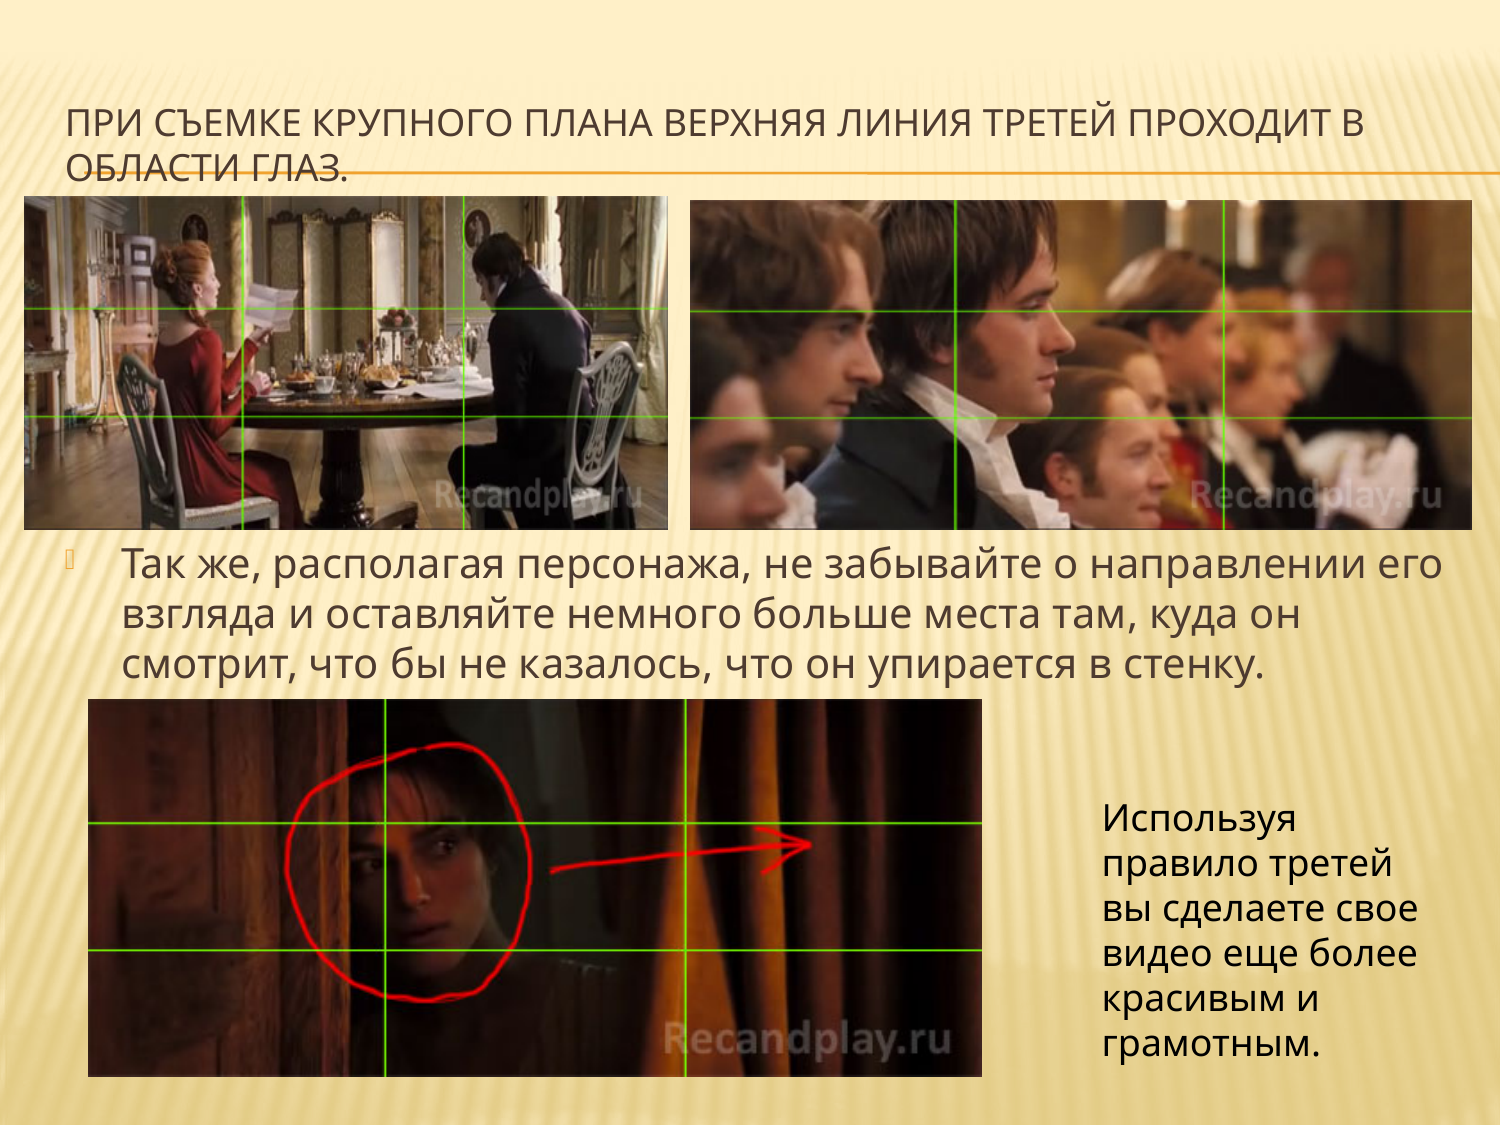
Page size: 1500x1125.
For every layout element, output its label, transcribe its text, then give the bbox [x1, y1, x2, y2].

picture [88, 699, 982, 1077]
list Так же, располагая персонажа, не забывайте о направлении его взгляда и оставляйте немного больше места там, куда он смотрит, что бы не казалось, что он упирается в стенку. [50, 254, 1475, 998]
picture [24, 195, 668, 531]
title При съемке крупного плана верхняя линия третей проходит в области глаз. [50, 75, 1475, 213]
picture [690, 200, 1472, 531]
text_box Используя правило третей вы сделаете свое видео еще более красивым и грамотным. [1086, 786, 1455, 1072]
